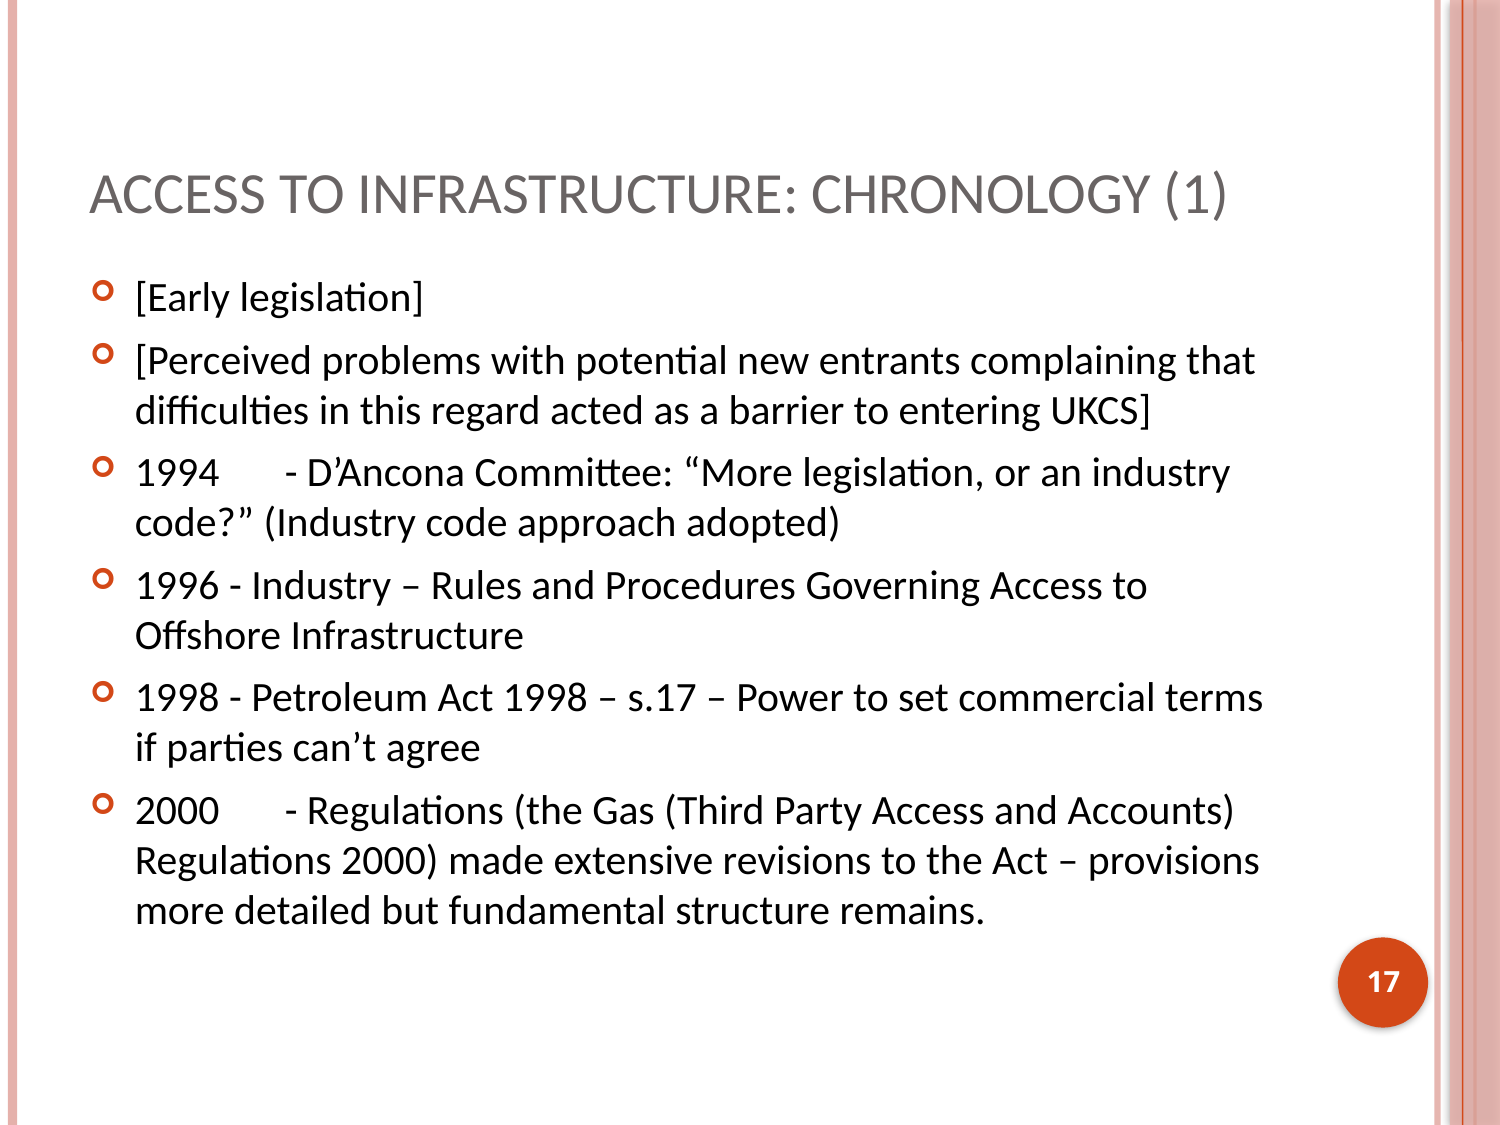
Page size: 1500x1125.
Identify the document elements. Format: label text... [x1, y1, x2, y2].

slide_number 17 [1333, 940, 1434, 1026]
title ACCESS TO INFRASTRUCTURE: CHRONOLOGY (1) [75, 45, 1300, 233]
list [Early legislation] [Perceived problems with potential new entrants complaining that difficulties in this regard acted as a barrier to entering UKCS] 1994 - D’Ancona Committee: “More legislation, or an industry code?” (Industry code approach adopted) 1996 - Industry – Rules and Procedures Governing Access to Offshore Infrastructure 1998 - Petroleum Act 1998 – s.17 – Power to set commercial terms if parties can’t agree 2000 - Regulations (the Gas (Third Party Access and Accounts) Regulations 2000) made extensive revisions to the Act – provisions more detailed but fundamental structure remains. [74, 262, 1301, 1063]
